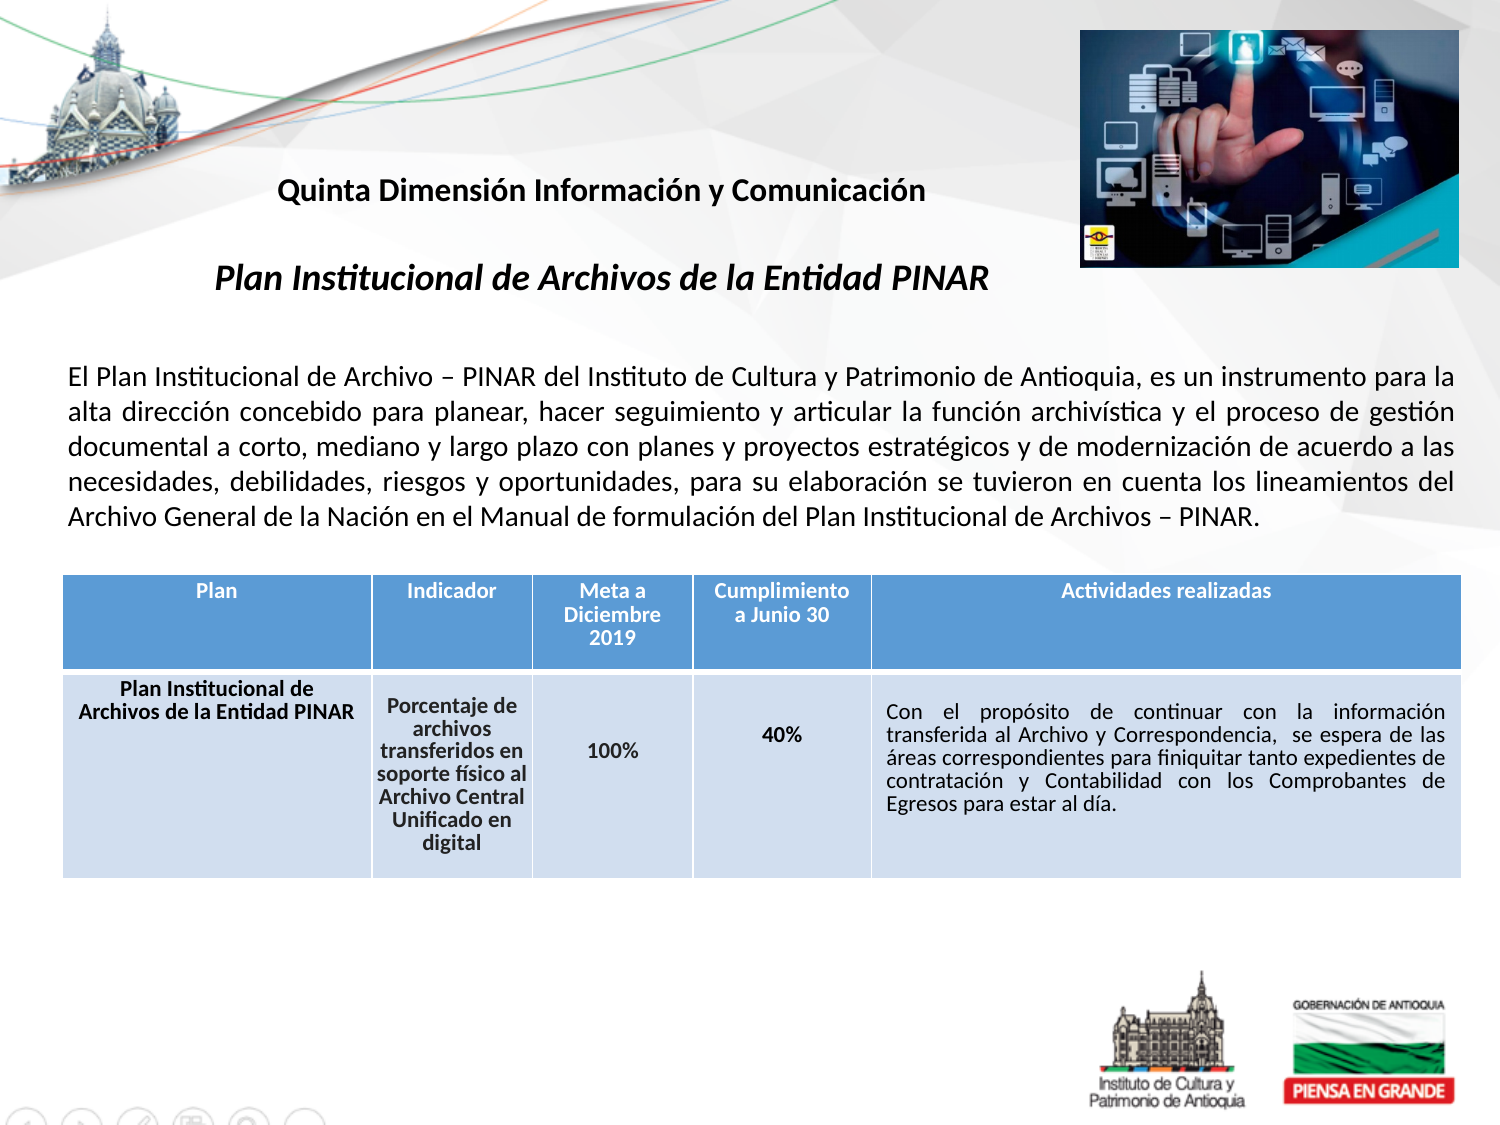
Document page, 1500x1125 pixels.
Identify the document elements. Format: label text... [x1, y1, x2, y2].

table_cell 40% [694, 675, 871, 878]
table_cell Con el propósito de continuar con la información transferida al Archivo y Correspondencia, se espera de las áreas correspondientes para finiquitar tanto expedientes de contratación y Contabilidad con los Comprobantes de Egresos para estar al día. [872, 675, 1461, 878]
table_cell Plan Institucional de Archivos de la Entidad PINAR [63, 675, 371, 878]
table_cell Porcentaje de archivos transferidos en soporte físico al Archivo Central Unificado en digital [373, 675, 532, 878]
table_header Indicador [373, 575, 532, 669]
text_box Quinta Dimensión Información y Comunicación Plan Institucional de Archivos de la Entidad ­PINAR [194, 160, 1010, 306]
table_header Actividades realizadas [872, 575, 1461, 669]
table_header Cumplimiento a Junio 30 [694, 575, 871, 669]
picture [0, 0, 1500, 1125]
table_header Plan [63, 575, 371, 669]
text_box El Plan Institucional de Archivo – PINAR del Instituto de Cultura y Patrimonio de Antioquia, es un instrumento para la alta dirección concebido para planear, hacer seguimiento y articular la función archivística y el proceso de gestión documental a corto, mediano y largo plazo con planes y proyectos estratégicos y de modernización de acuerdo a las necesidades, debilidades, riesgos y oportunidades, para su elaboración se tuvieron en cuenta los lineamientos del Archivo General de la Nación en el Manual de formulación del Plan Institucional de Archivos – PINAR. [53, 349, 1471, 540]
table_header Meta a Diciembre 2019 [533, 575, 692, 669]
table_cell 100% [533, 675, 692, 878]
